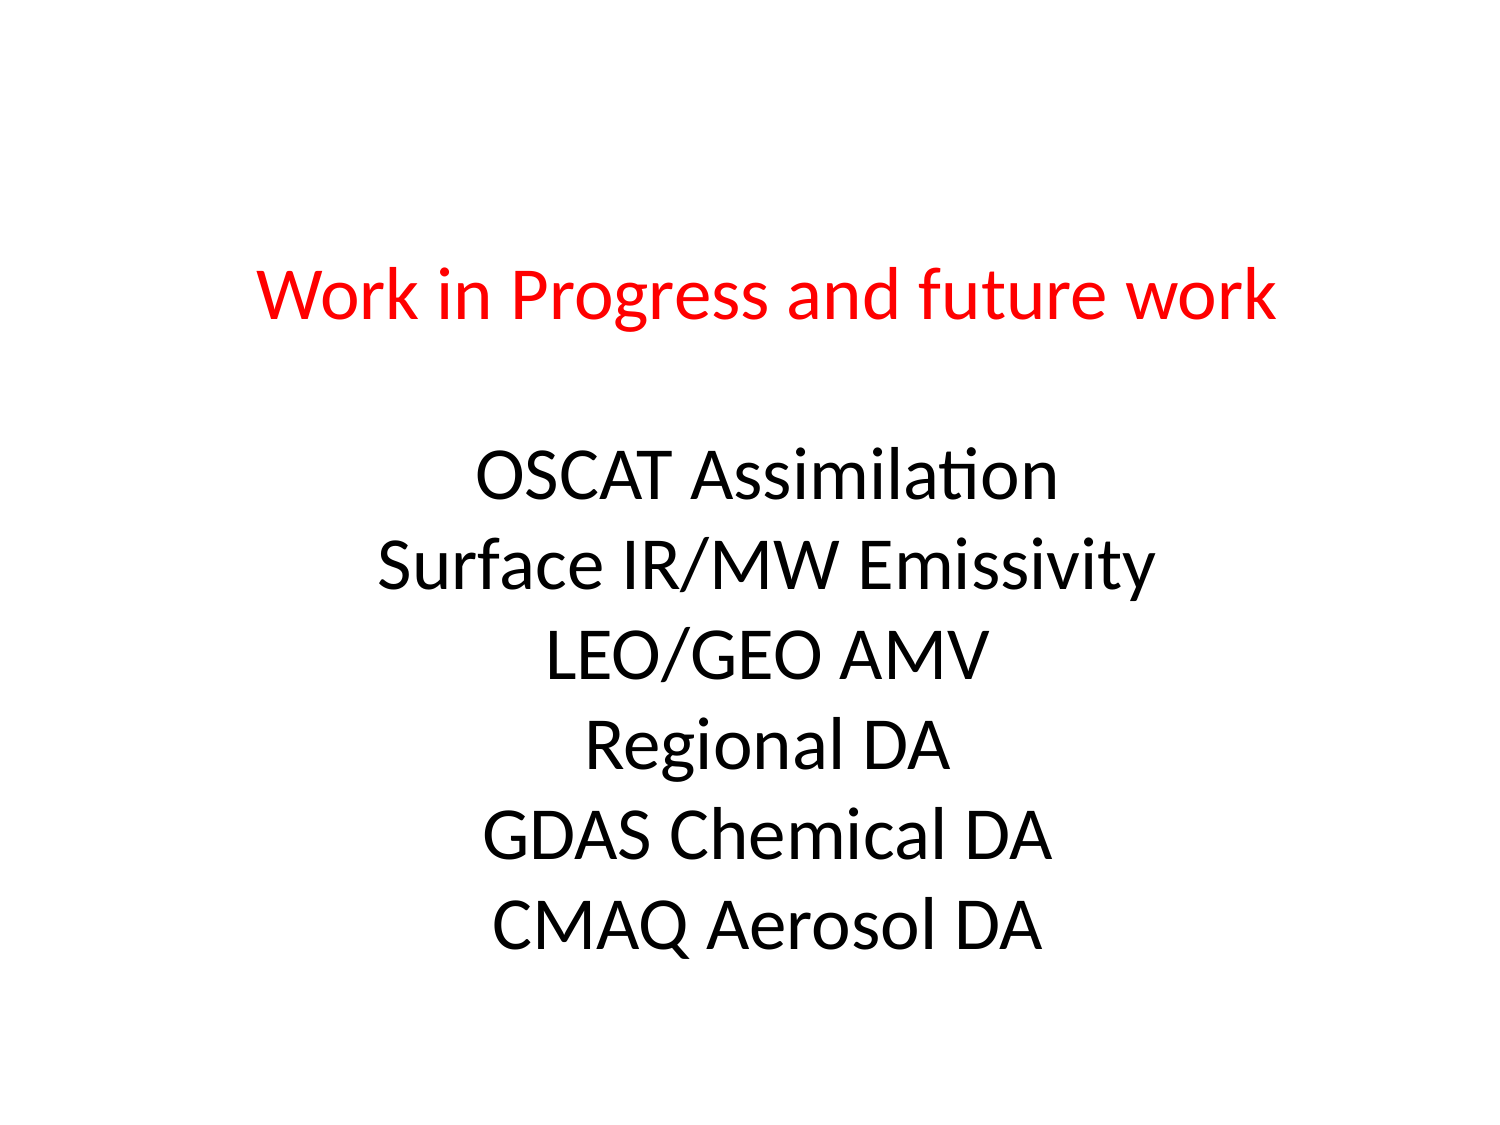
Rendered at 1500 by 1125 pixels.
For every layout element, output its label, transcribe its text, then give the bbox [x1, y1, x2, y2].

text_box Work in Progress and future work OSCAT Assimilation Surface IR/MW Emissivity LEO/GEO AMV Regional DA GDAS Chemical DA CMAQ Aerosol DA [241, 237, 1294, 1018]
